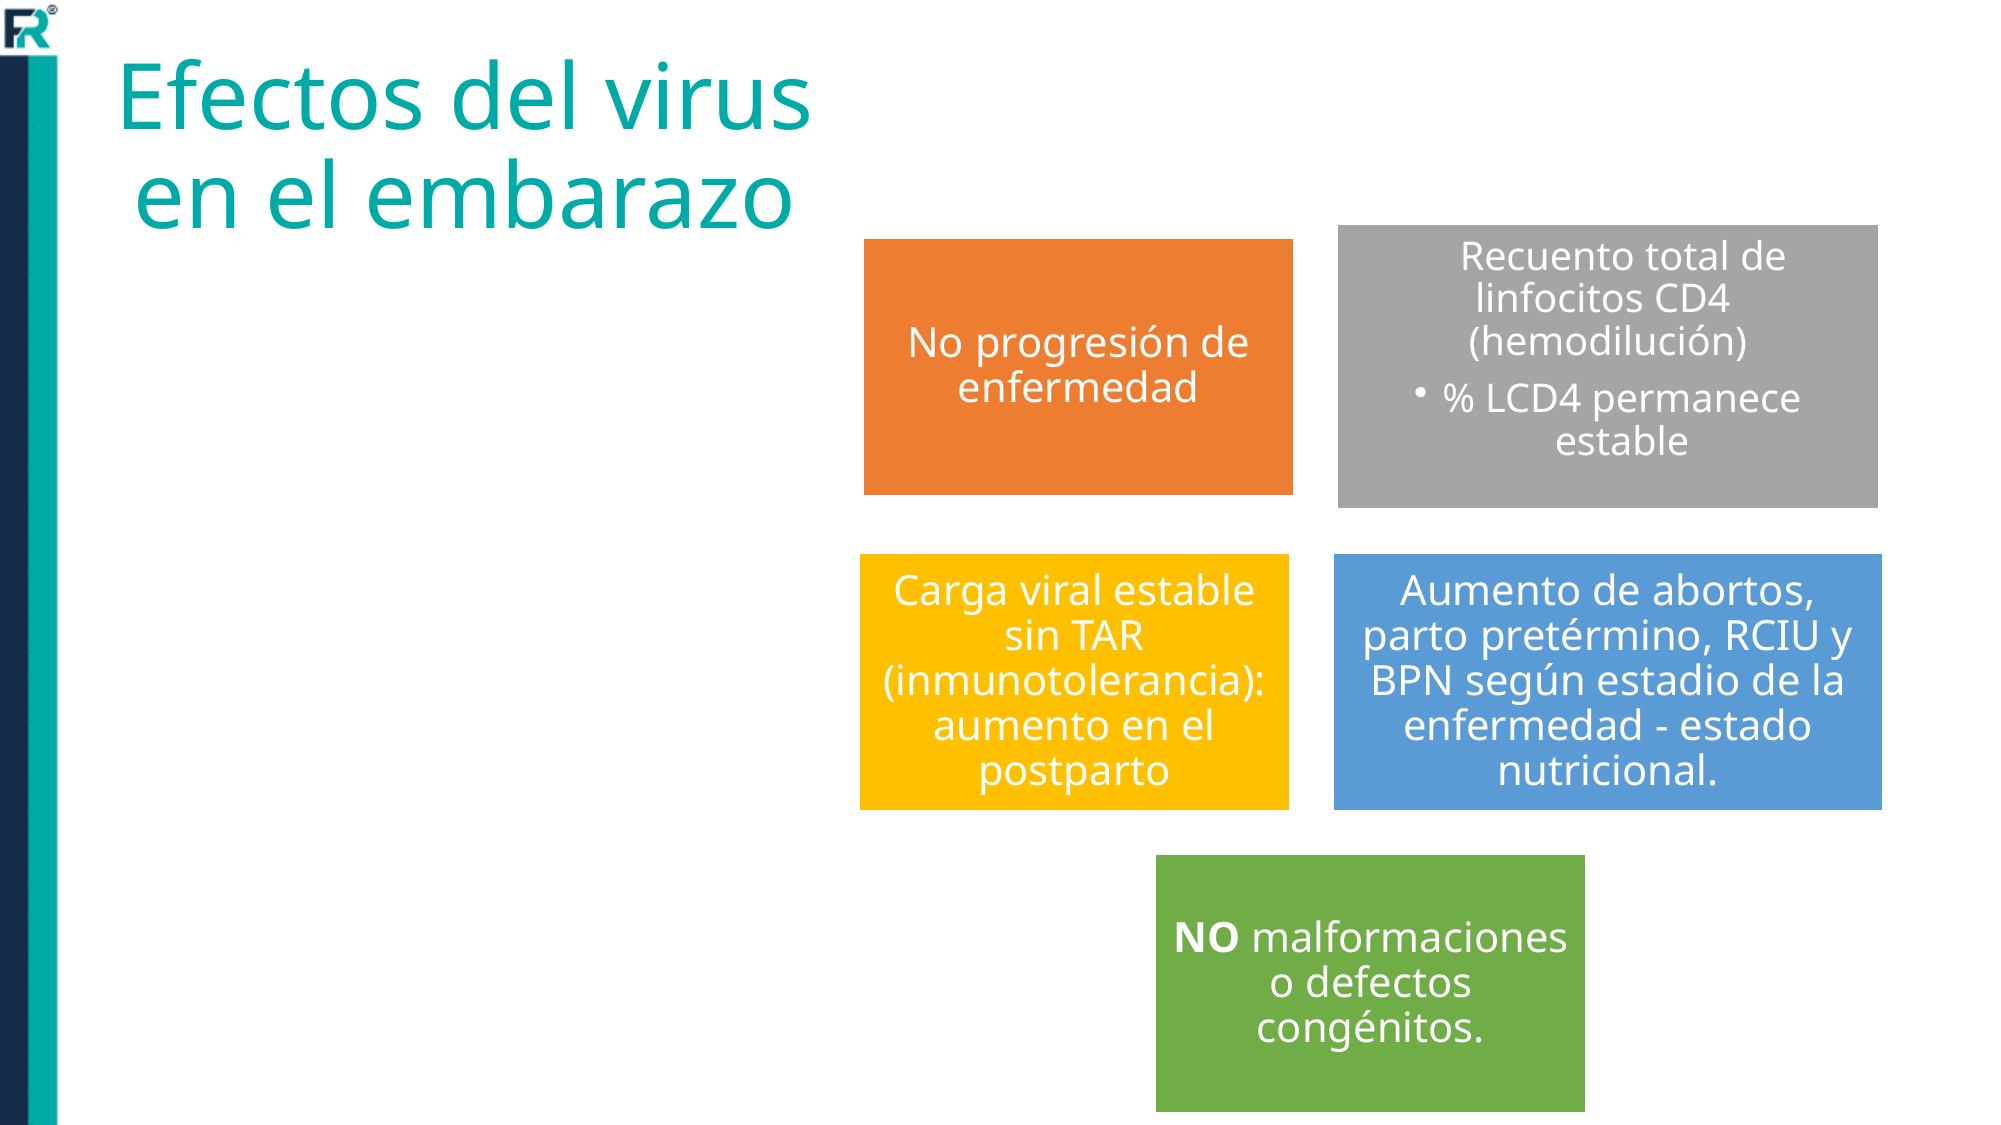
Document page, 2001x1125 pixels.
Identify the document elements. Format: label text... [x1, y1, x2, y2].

title Efectos del virus en el embarazo [81, 40, 848, 258]
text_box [779, 224, 1963, 1114]
picture [0, 0, 2001, 1125]
